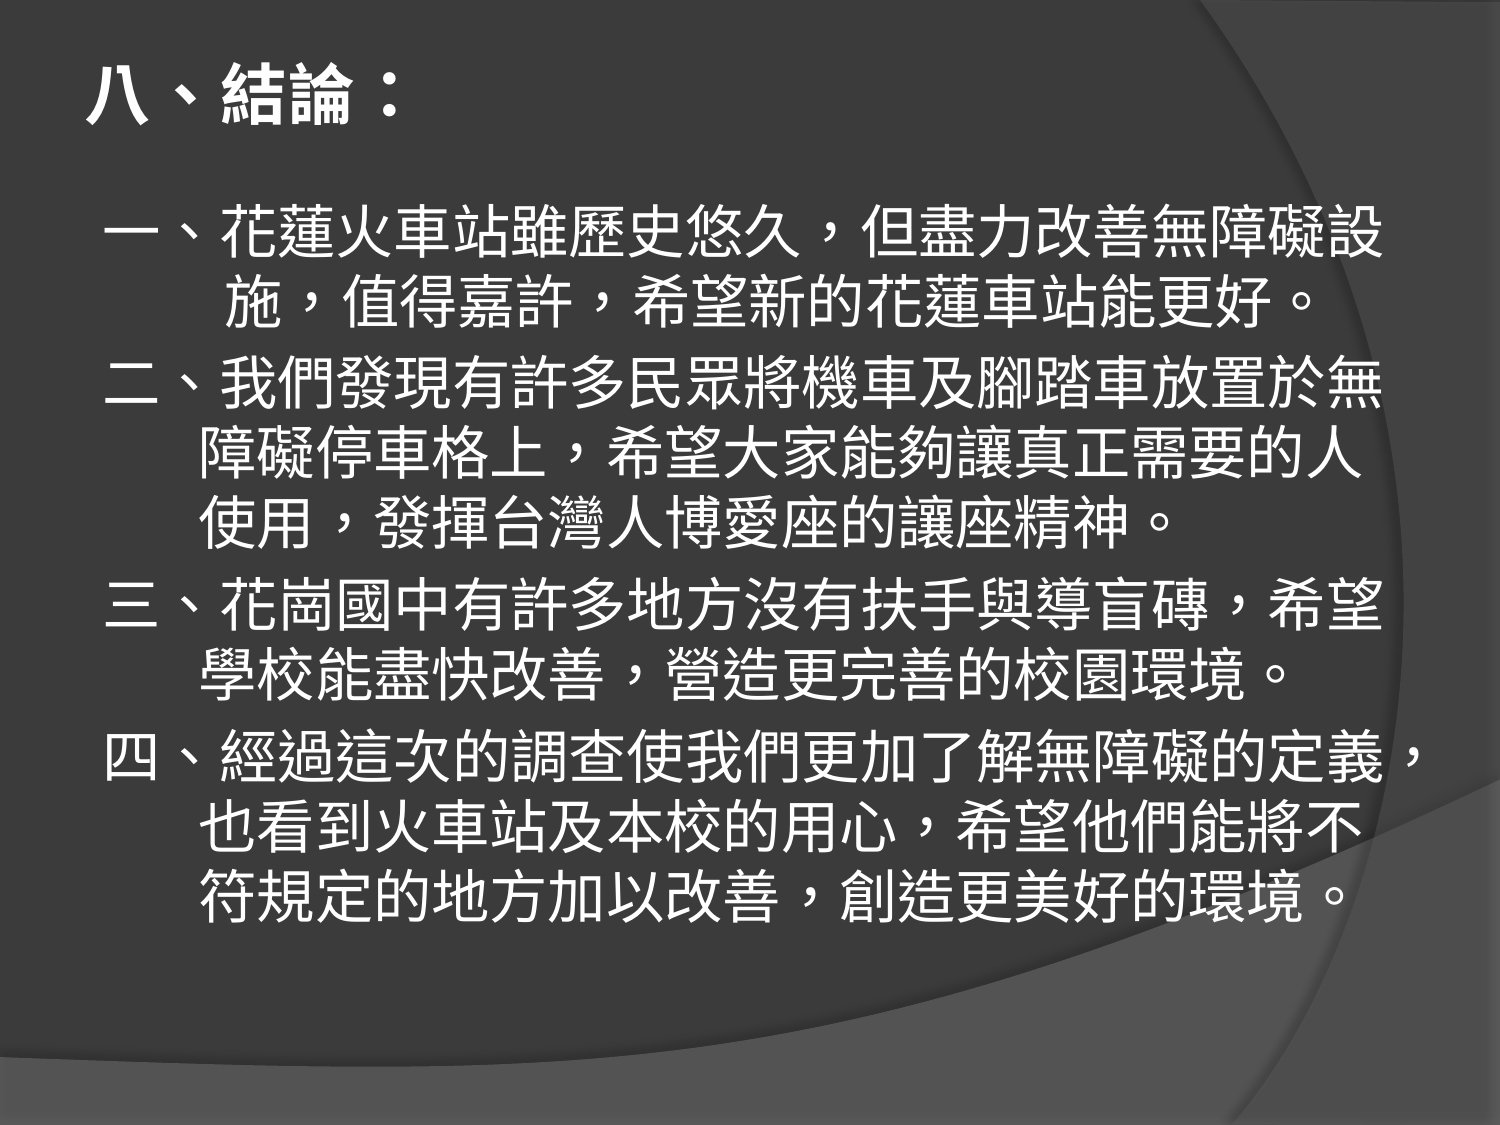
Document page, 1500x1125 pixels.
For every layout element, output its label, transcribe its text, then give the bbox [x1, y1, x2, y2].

list 一、花蓮火車站雖歷史悠久，但盡力改善無障礙設 施，值得嘉許，希望新的花蓮車站能更好。 二、我們發現有許多民眾將機車及腳踏車放置於無障礙停車格上，希望大家能夠讓真正需要的人使用，發揮台灣人博愛座的讓座精神。 三、花崗國中有許多地方沒有扶手與導盲磚，希望學校能盡快改善，營造更完善的校園環境。 四、經過這次的調查使我們更加了解無障礙的定義，也看到火車站及本校的用心，希望他們能將不符規定的地方加以改善，創造更美好的環境。 [82, 187, 1407, 930]
text_box 八、結論： [77, 45, 448, 141]
